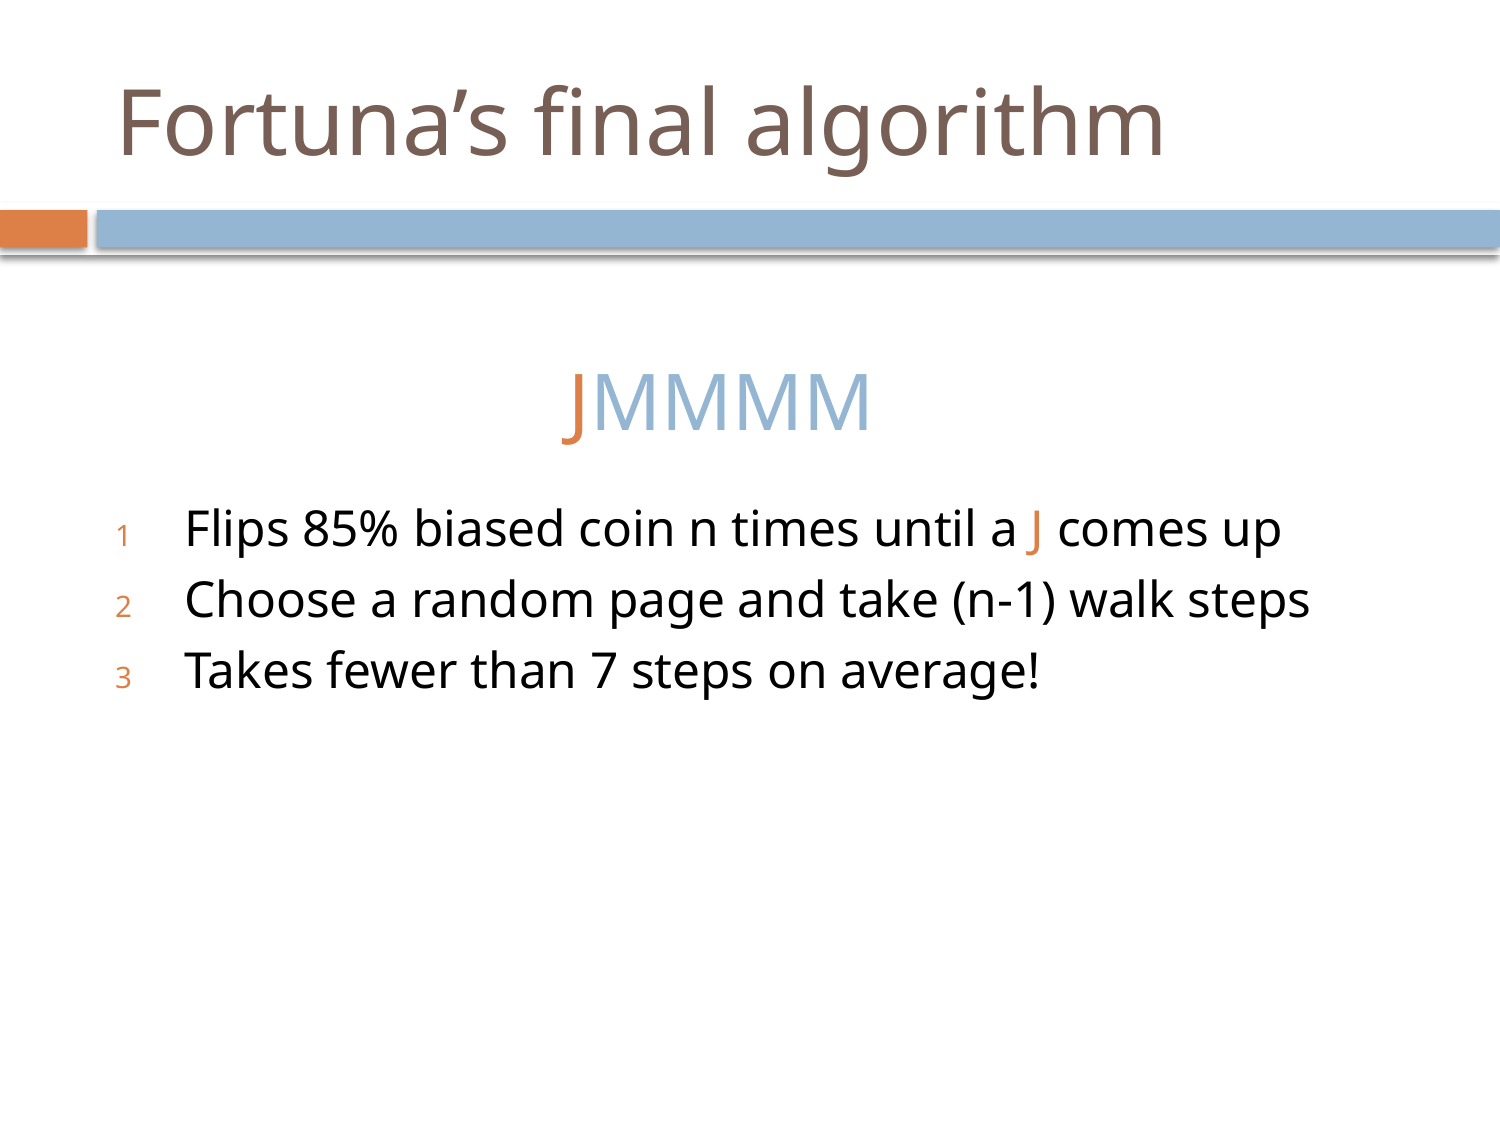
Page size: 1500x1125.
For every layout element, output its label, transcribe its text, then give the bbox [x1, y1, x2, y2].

text_box JMMMM [554, 344, 892, 476]
text_box Flips 85% biased coin n times until a J comes up Choose a random page and take (n-1) walk steps Takes fewer than 7 steps on average! [100, 489, 1438, 772]
title Fortuna’s final algorithm [100, 37, 1438, 200]
